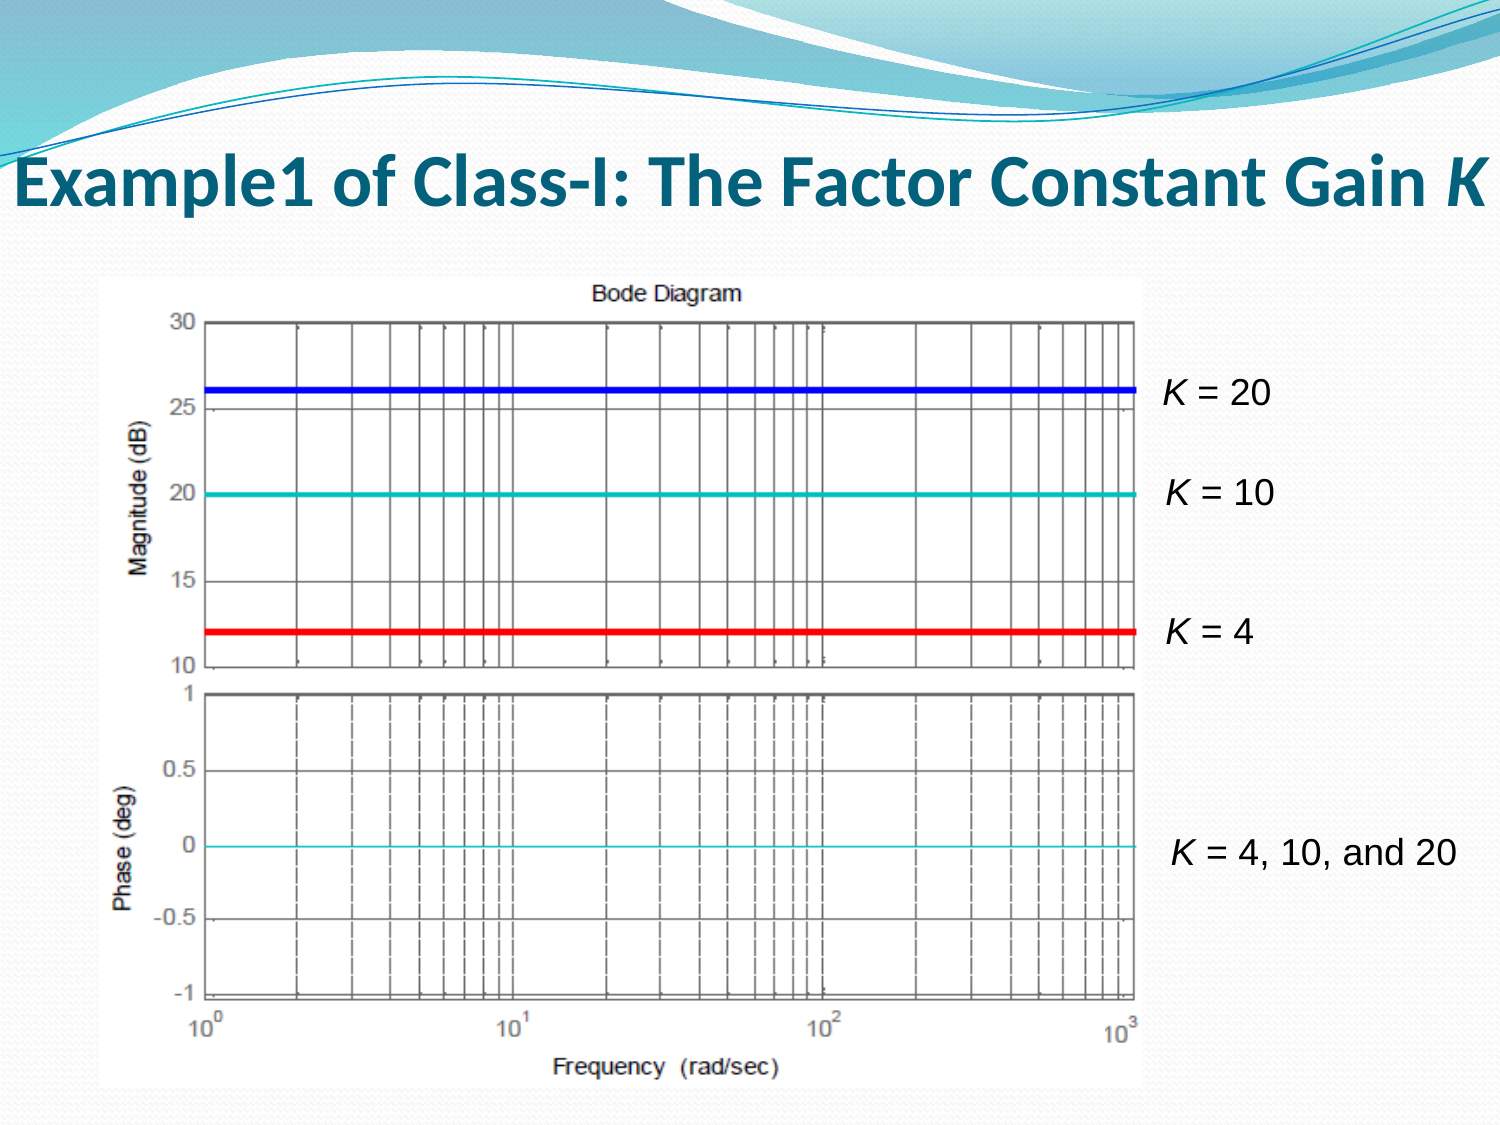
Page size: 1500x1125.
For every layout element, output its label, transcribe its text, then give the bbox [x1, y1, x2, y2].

title Example1 of Class-I: The Factor Constant Gain K [13, 112, 1488, 222]
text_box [99, 277, 1480, 1088]
